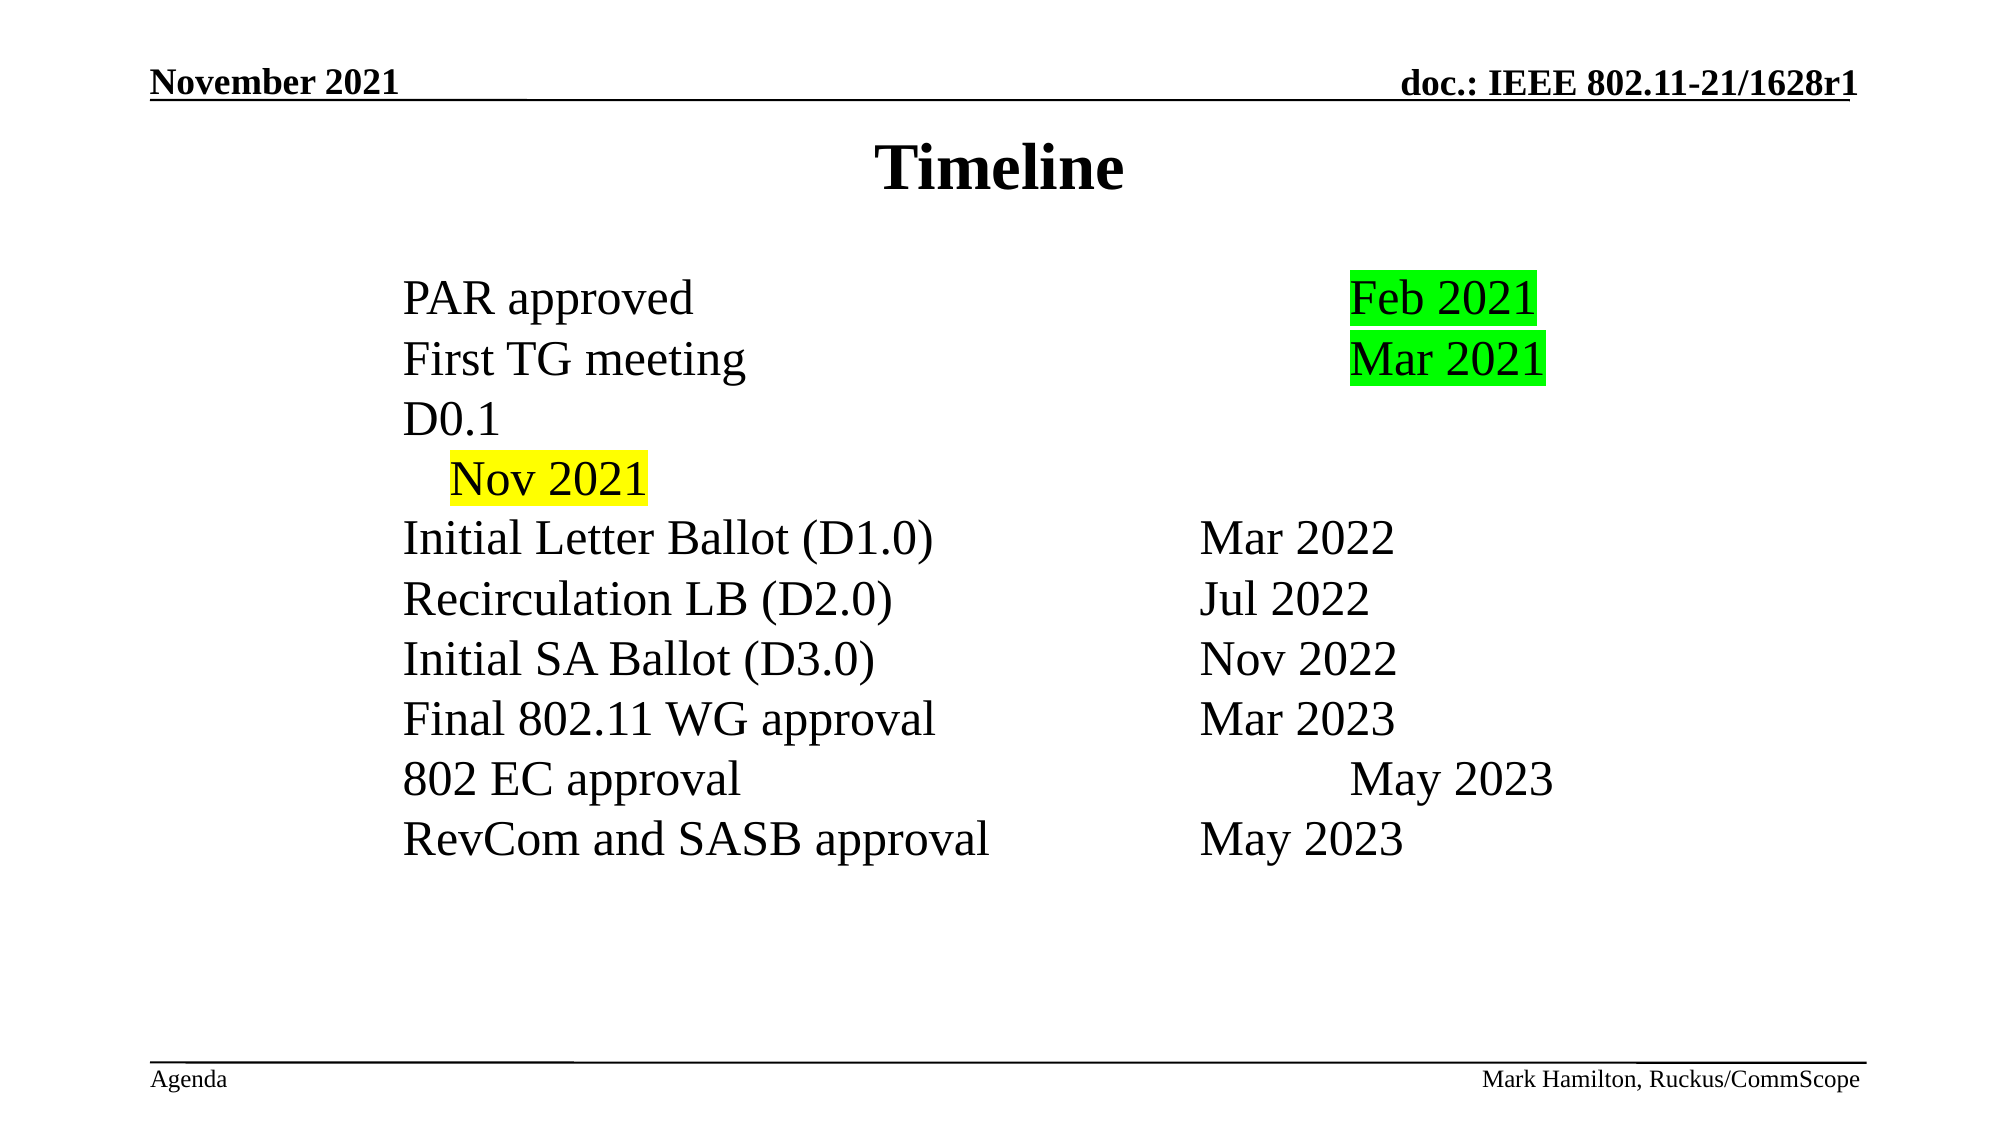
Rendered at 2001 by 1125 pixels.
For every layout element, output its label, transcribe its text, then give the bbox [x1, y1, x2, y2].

list PAR approved Feb 2021 First TG meeting Mar 2021 D0.1 Nov 2021 Initial Letter Ballot (D1.0) Mar 2022 Recirculation LB (D2.0) Jul 2022 Initial SA Ballot (D3.0) Nov 2022 Final 802.11 WG approval Mar 2023 802 EC approval May 2023 RevCom and SASB approval May 2023 [312, 212, 1688, 1013]
title Timeline [362, 112, 1638, 212]
